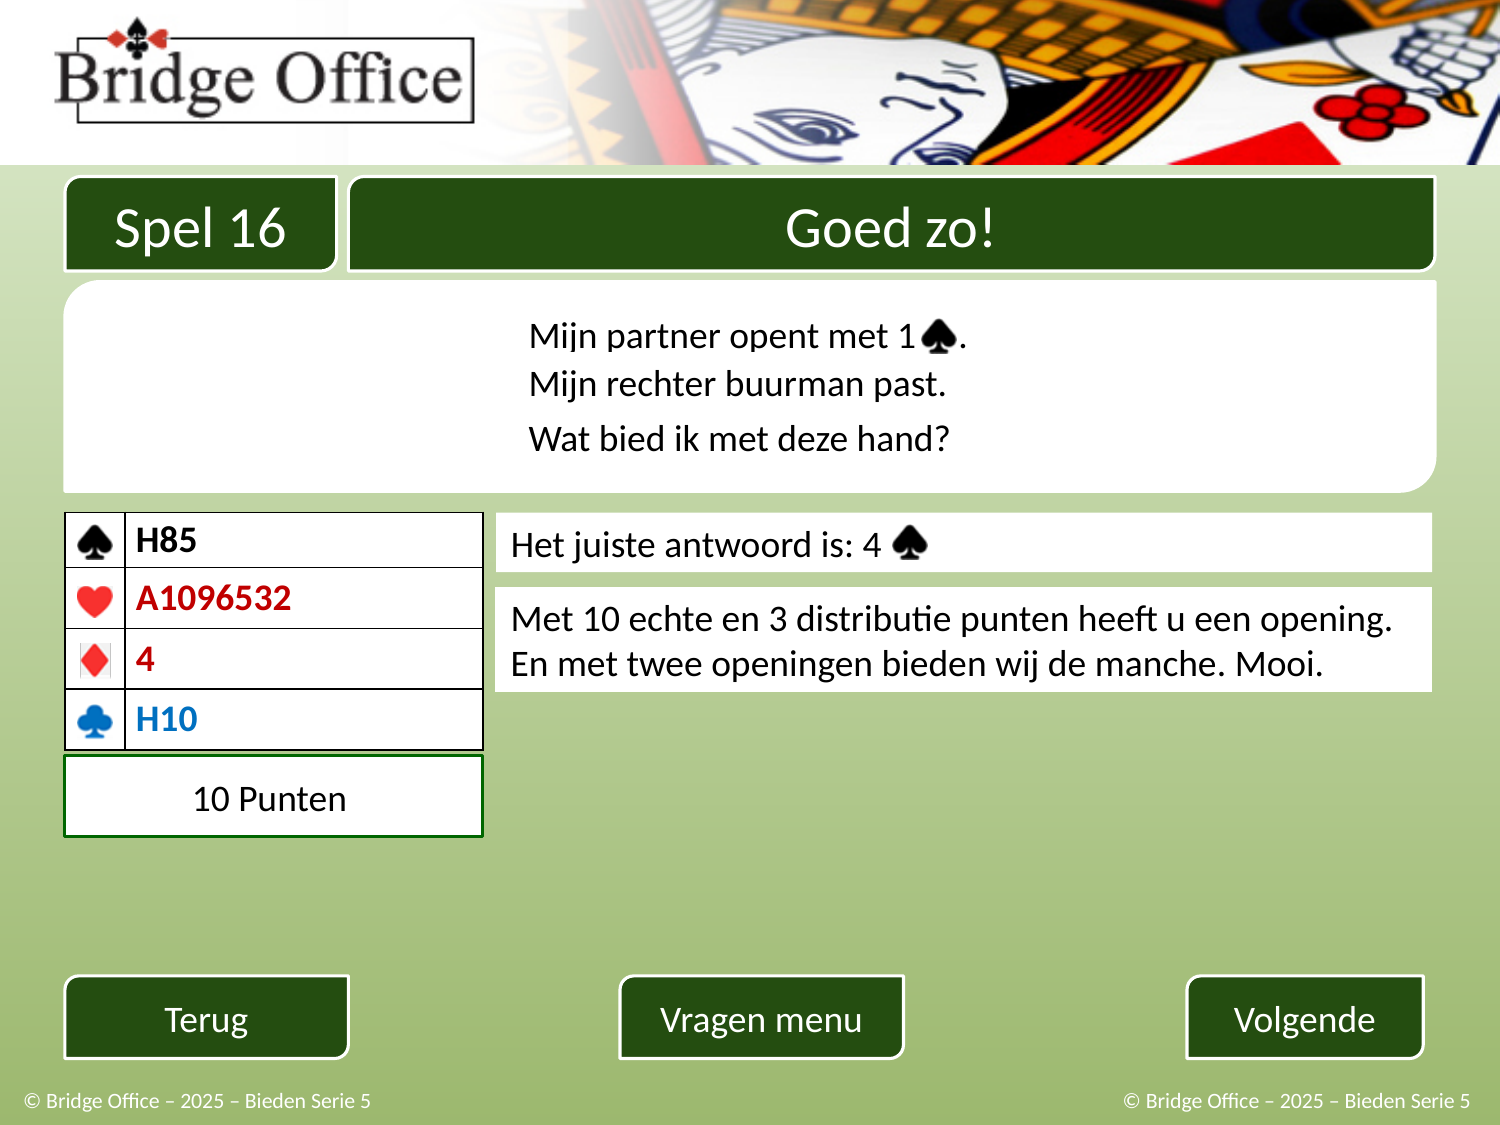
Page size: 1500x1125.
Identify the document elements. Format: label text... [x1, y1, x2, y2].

table_cell [66, 629, 124, 688]
text_box Vragen menu [618, 974, 906, 1061]
text_box Het juiste antwoord is: 4 [496, 512, 1433, 573]
text_box © Bridge Office – 2025 – Bieden Serie 5 [8, 1079, 393, 1121]
table_header [66, 513, 124, 567]
picture [77, 585, 114, 618]
text_box Goed zo! [346, 179, 1437, 273]
table_header H85 [126, 513, 482, 567]
text_box 10 Punten [63, 754, 484, 838]
text_box Volgende [1185, 974, 1425, 1061]
table_cell H10 [126, 690, 482, 749]
text_box Terug [63, 974, 350, 1061]
text_box Mijn partner opent met 1 . [513, 303, 1022, 364]
text_box Mijn rechter buurman past. [513, 352, 987, 406]
table_cell [66, 568, 124, 628]
table_cell 4 [126, 629, 482, 688]
text_box Spel 16 [63, 179, 339, 273]
table_cell A1096532 [126, 568, 482, 628]
picture [77, 643, 114, 679]
table_cell [66, 690, 124, 749]
picture [920, 318, 957, 354]
text_box [63, 280, 1437, 493]
picture [77, 524, 114, 561]
text_box © Bridge Office – 2025 – Bieden Serie 5 [1107, 1079, 1500, 1121]
picture [892, 524, 928, 561]
text_box Wat bied ik met deze hand? [513, 406, 987, 467]
picture [77, 703, 114, 740]
picture [0, 0, 1500, 166]
text_box Met 10 echte en 3 distributie punten heeft u een opening. En met twee openingen bieden wij de manche. Mooi. [495, 587, 1432, 692]
